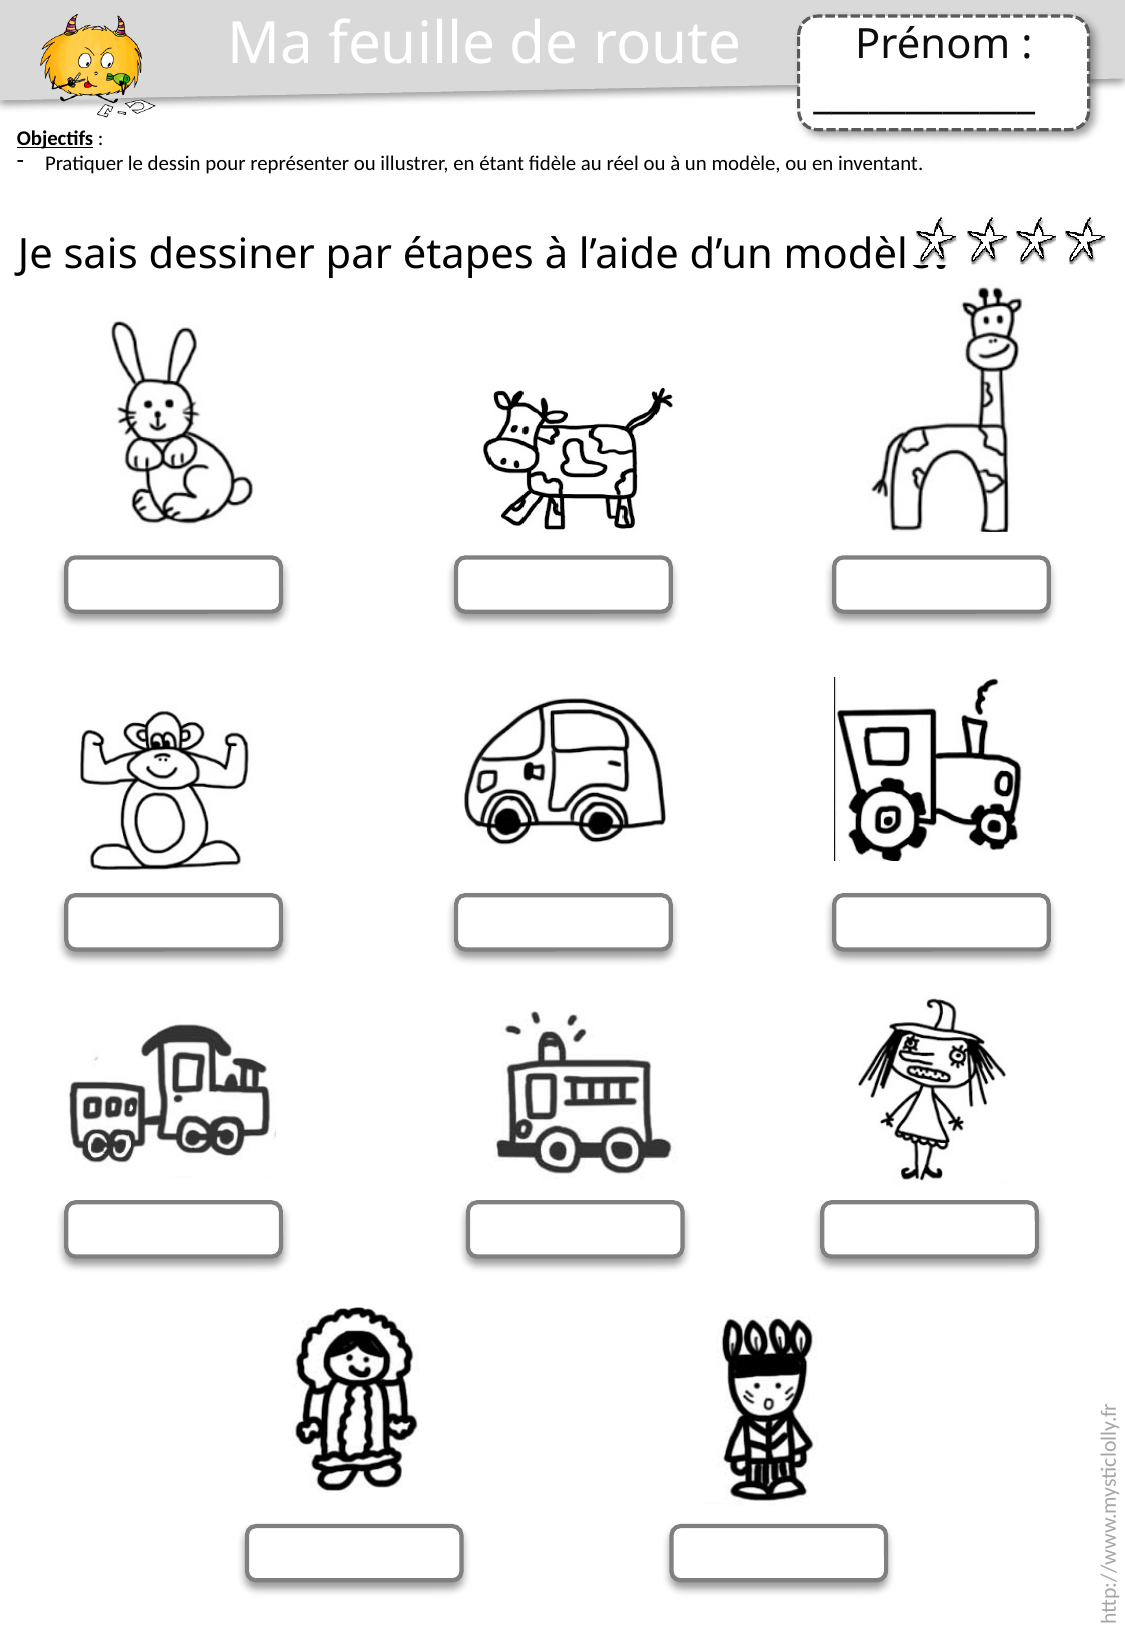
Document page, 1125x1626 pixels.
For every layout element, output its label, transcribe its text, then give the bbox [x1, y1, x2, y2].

picture [844, 283, 1082, 532]
text_box [832, 893, 1051, 952]
text_box [832, 555, 1051, 614]
picture [906, 214, 957, 265]
picture [67, 1013, 280, 1179]
picture [281, 1307, 427, 1494]
picture [35, 14, 161, 117]
picture [461, 684, 667, 861]
picture [76, 699, 254, 877]
picture [493, 1006, 683, 1185]
picture [833, 676, 1030, 861]
text_box [465, 1200, 685, 1259]
text_box Je sais dessiner par étapes à l’aide d’un modèle. [3, 186, 1125, 292]
picture [467, 382, 681, 537]
picture [704, 1313, 823, 1506]
text_box [64, 555, 284, 614]
picture [856, 993, 1008, 1186]
text_box [64, 1200, 284, 1259]
text_box [64, 893, 284, 952]
text_box [454, 893, 673, 952]
text_box [454, 555, 673, 614]
picture [958, 214, 1106, 265]
picture [83, 306, 274, 532]
text_box [244, 1523, 464, 1583]
text_box Objectifs : Pratiquer le dessin pour représenter ou illustrer, en étant fidèle au réel ou à un modèle, ou en inventant. [2, 117, 1106, 183]
text_box [820, 1200, 1039, 1259]
text_box [669, 1523, 889, 1583]
